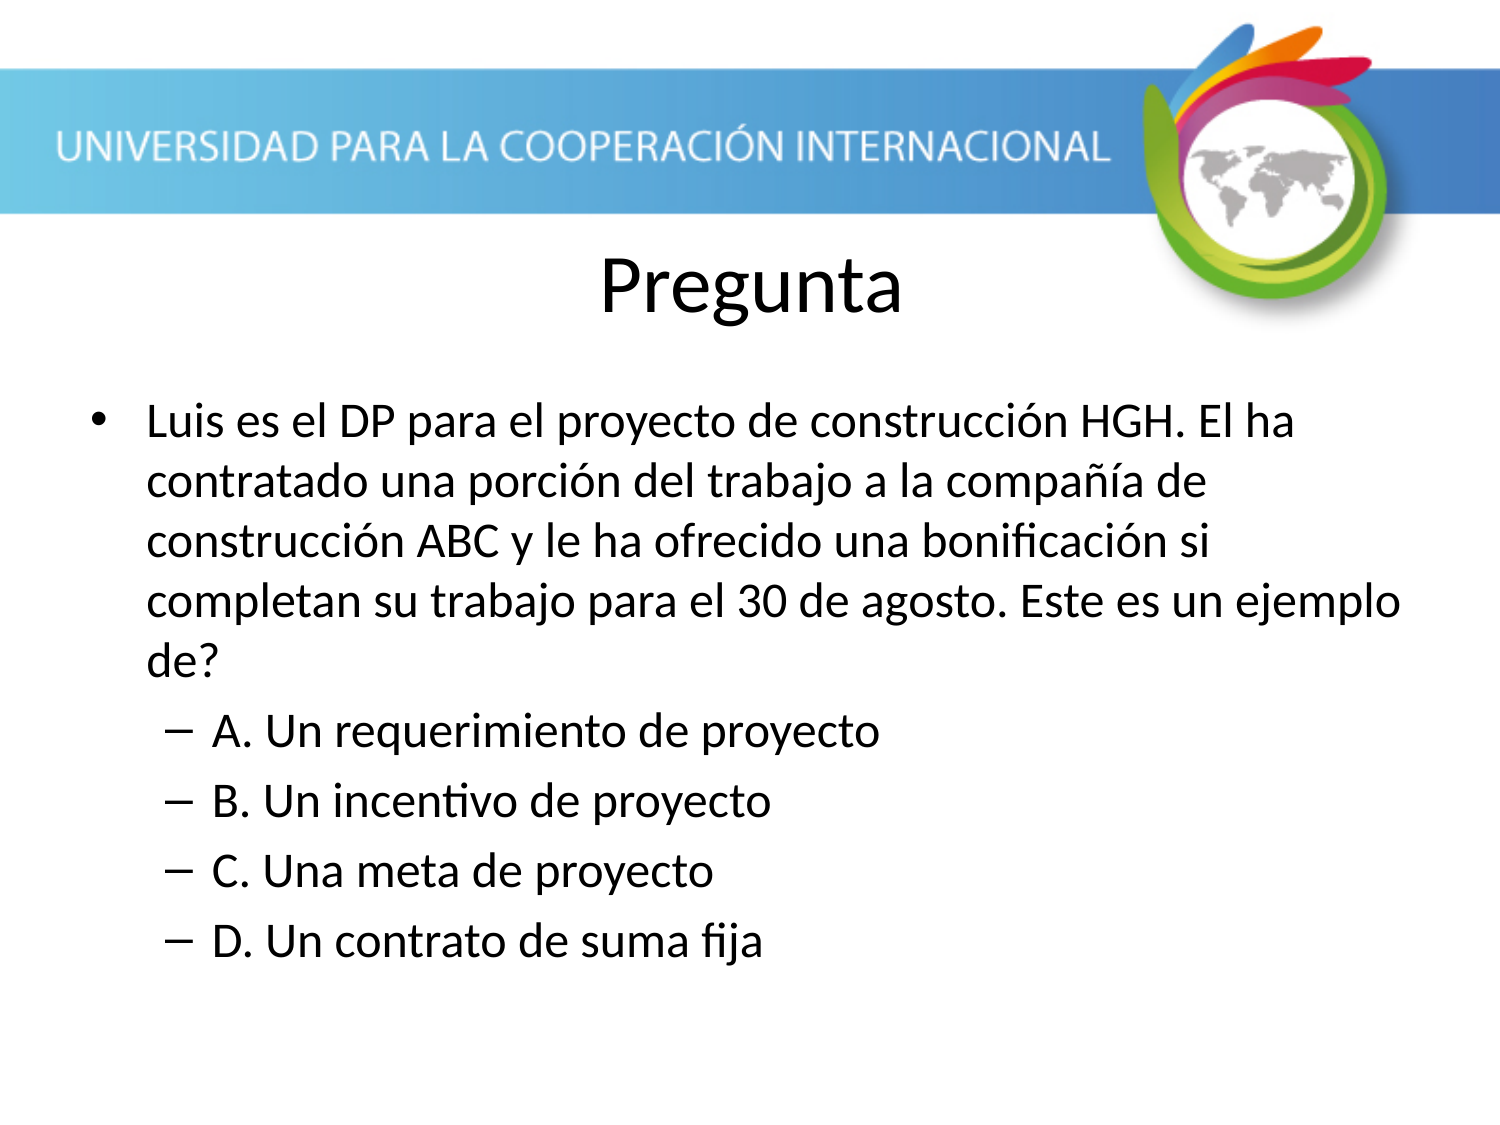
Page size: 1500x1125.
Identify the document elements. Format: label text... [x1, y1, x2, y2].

picture [0, 0, 1500, 1125]
list Luis es el DP para el proyecto de construcción HGH. El ha contratado una porción del trabajo a la compañía de construcción ABC y le ha ofrecido una bonificación si completan su trabajo para el 30 de agosto. Este es un ejemplo de? A. Un requerimiento de proyecto B. Un incentivo de proyecto C. Una meta de proyecto D. Un contrato de suma fija [74, 379, 1426, 1036]
title Pregunta [76, 196, 1428, 362]
